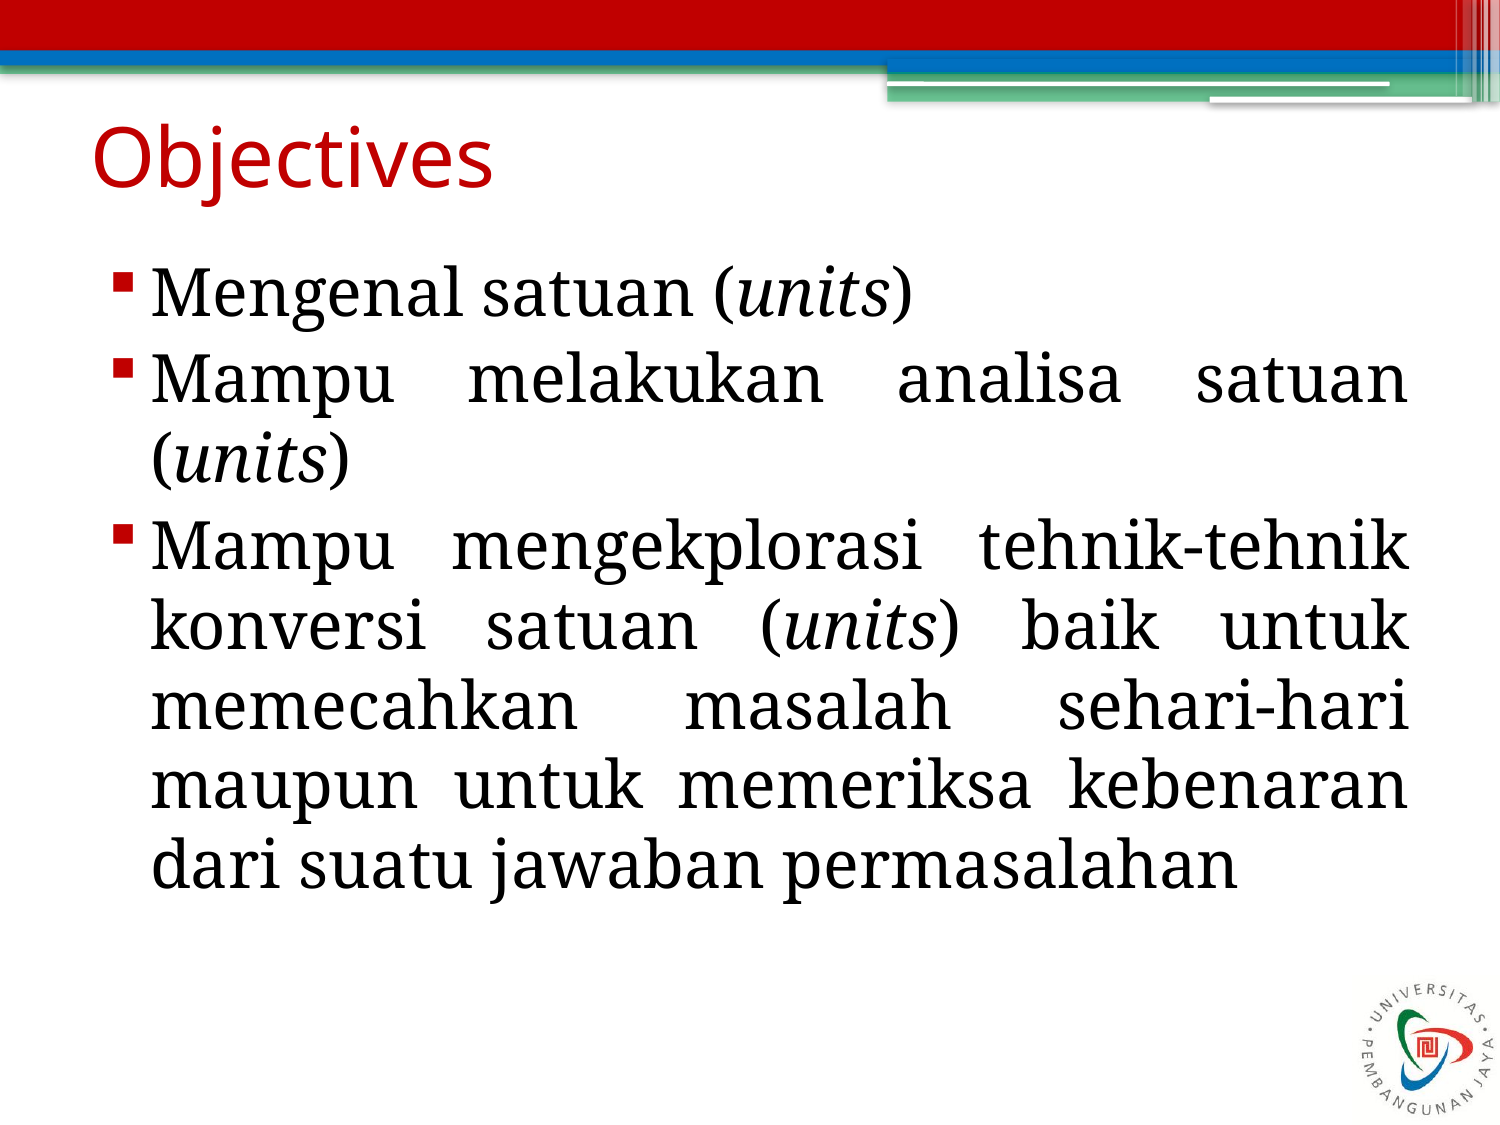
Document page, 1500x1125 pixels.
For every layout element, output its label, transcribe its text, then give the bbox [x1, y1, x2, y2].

picture [1352, 975, 1500, 1125]
title Objectives [75, 66, 1425, 242]
list Mengenal satuan (units) Mampu melakukan analisa satuan (units) Mampu mengekplorasi tehnik-tehnik konversi satuan (units) baik untuk memecahkan masalah sehari-hari maupun untuk memeriksa kebenaran dari suatu jawaban permasalahan [75, 242, 1425, 953]
